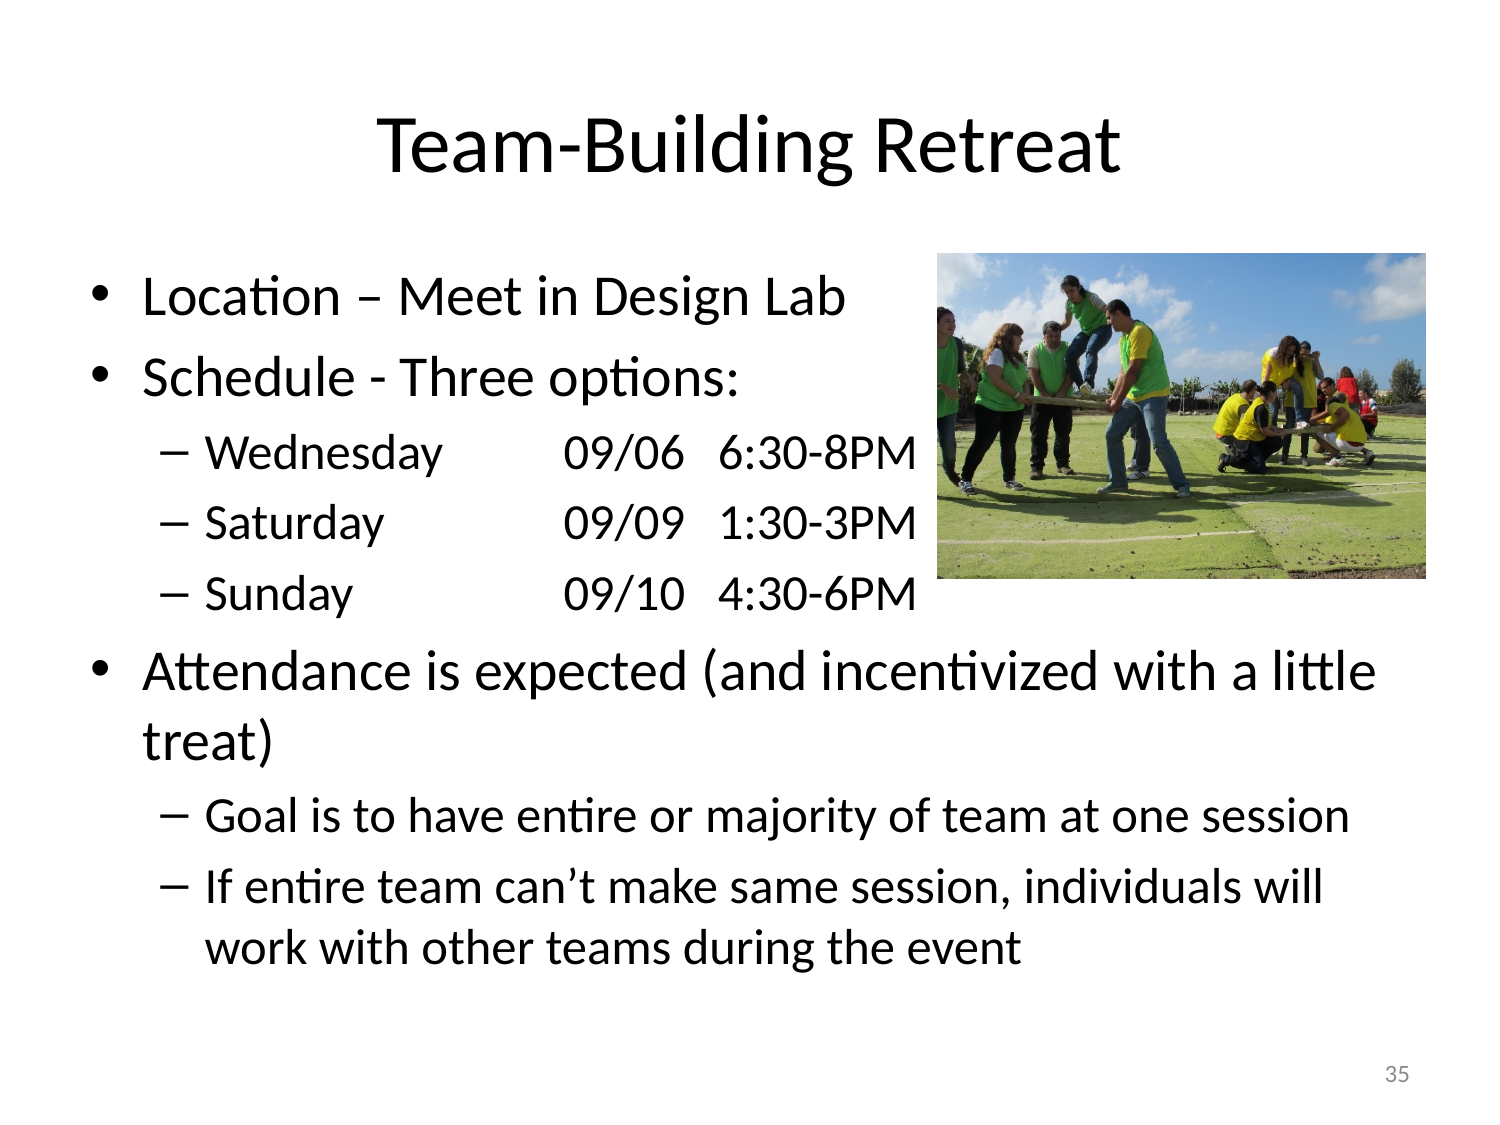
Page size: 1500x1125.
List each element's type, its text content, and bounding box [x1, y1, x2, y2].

title Team-Building Retreat [75, 45, 1425, 233]
slide_number 35 [1074, 1042, 1425, 1103]
picture [936, 252, 1426, 579]
list Location – Meet in Design Lab Schedule - Three options: Wednesday 09/06 6:30-8PM Saturday 09/09 1:30-3PM Sunday 09/10 4:30-6PM Attendance is expected (and incentivized with a little treat) Goal is to have entire or majority of team at one session If entire team can’t make same session, individuals will work with other teams during the event [75, 249, 1425, 993]
